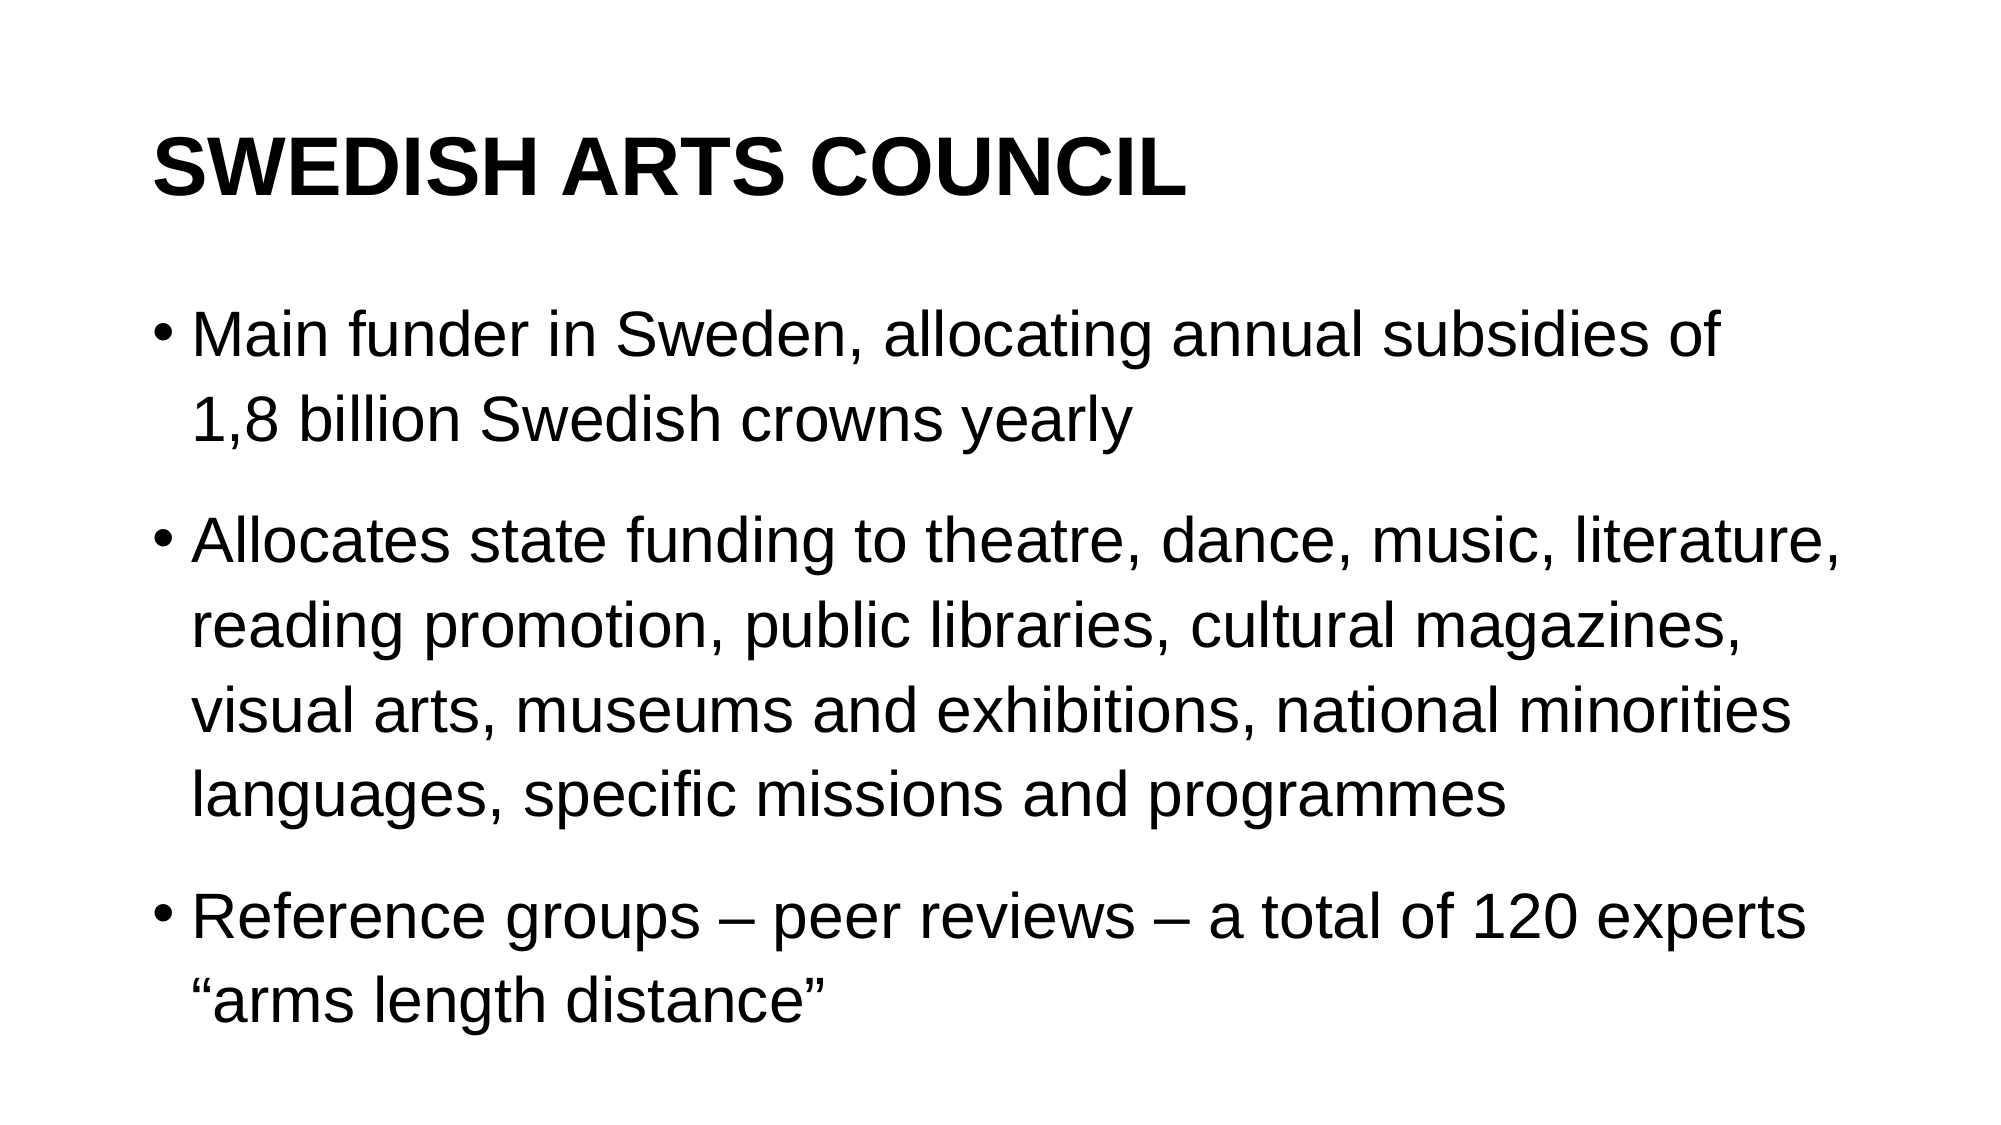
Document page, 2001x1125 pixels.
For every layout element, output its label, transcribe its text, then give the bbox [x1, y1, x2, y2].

title SWEDISH ARTS COUNCIL [137, 59, 1863, 277]
list Main funder in Sweden, allocating annual subsidies of 1,8 billion Swedish crowns yearly Allocates state funding to theatre, dance, music, literature, reading promotion, public libraries, cultural magazines, visual arts, museums and exhibitions, national minorities languages, specific missions and programmes Reference groups – peer reviews – a total of 120 experts “arms length distance” [137, 277, 1863, 1098]
